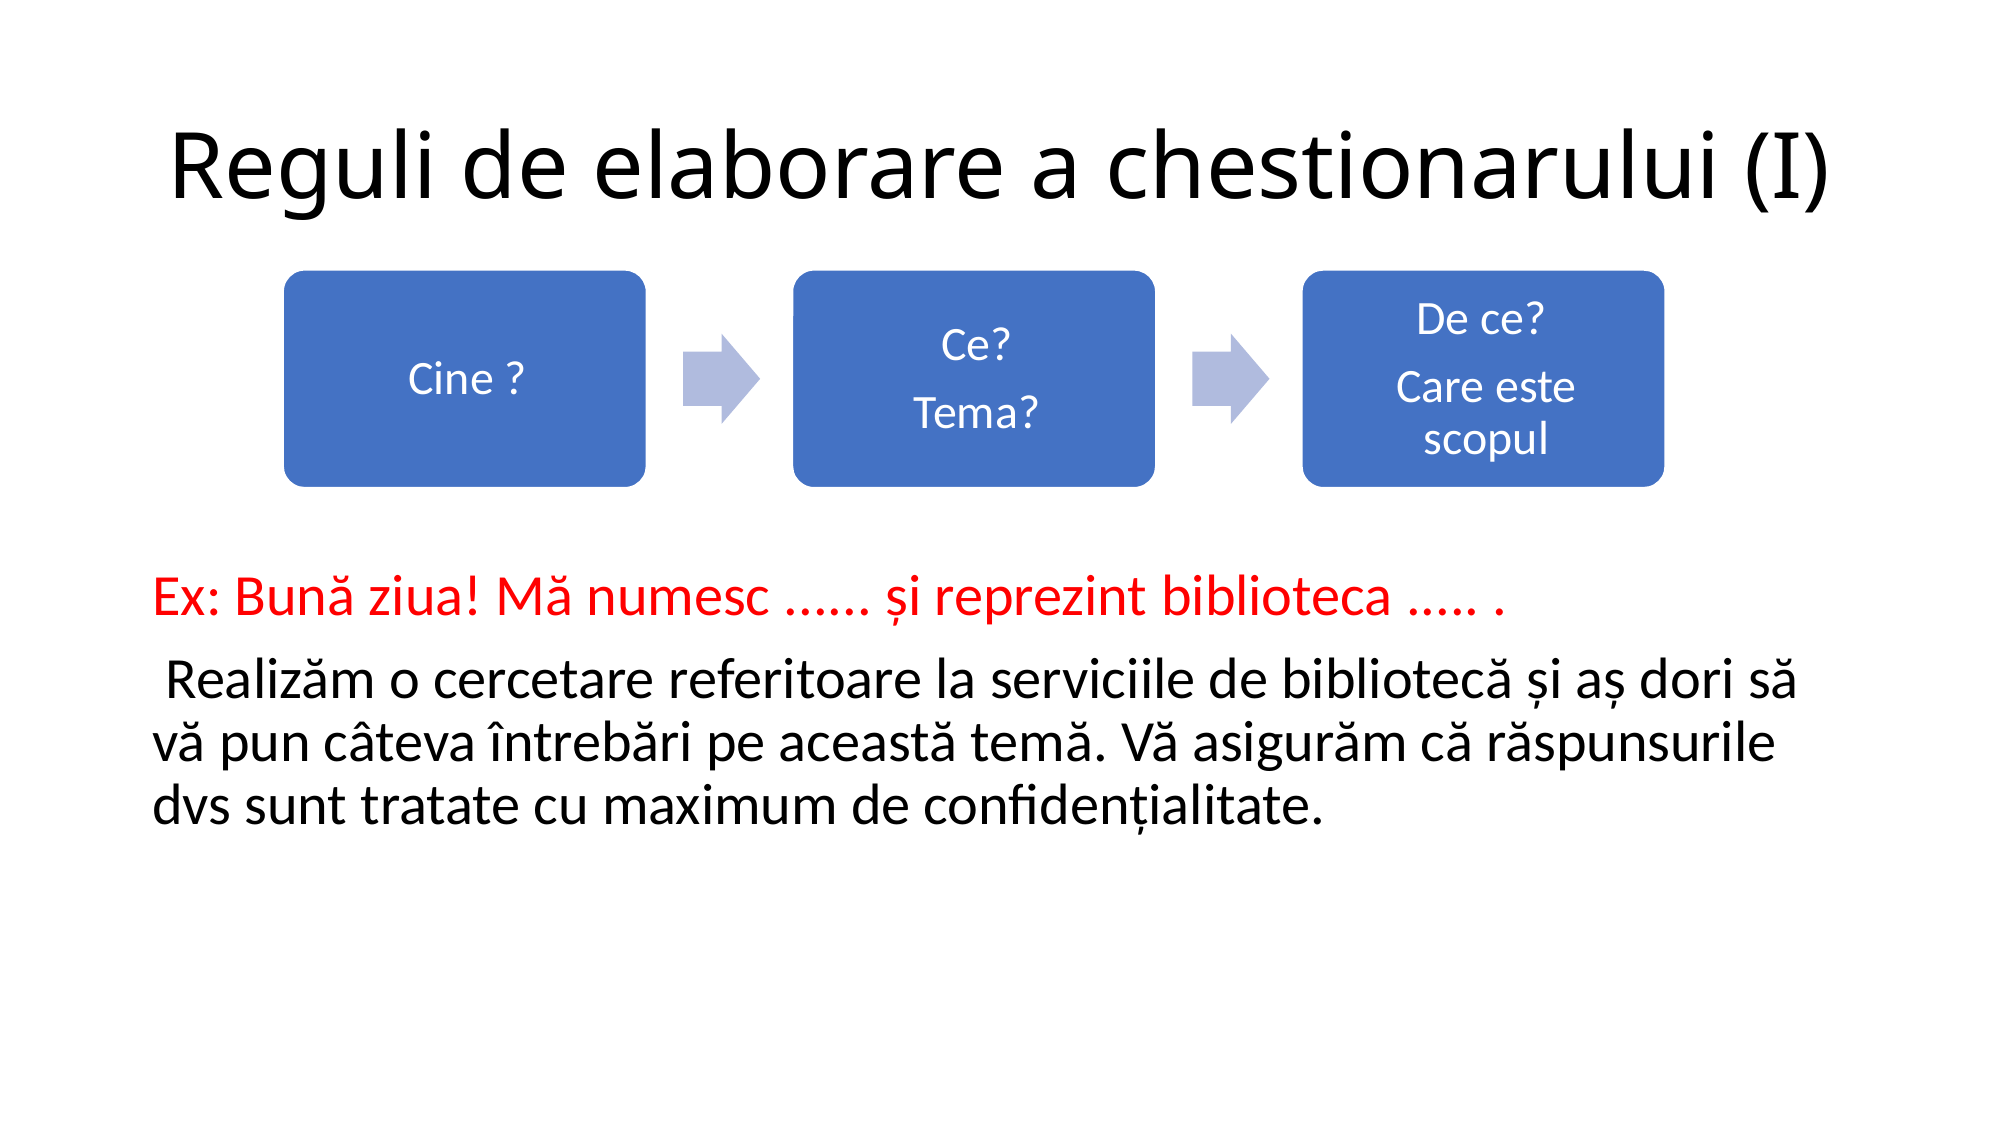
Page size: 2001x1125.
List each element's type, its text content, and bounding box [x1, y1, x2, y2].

list Ex: Bună ziua! Mă numesc ...... și reprezint biblioteca ..... . Realizăm o cercetare referitoare la serviciile de bibliotecă și aș dori să vă pun câteva întrebări pe această temă. Vă asigurăm că răspunsurile dvs sunt tratate cu maximum de confidențialitate. [137, 299, 1863, 1014]
title Reguli de elaborare a chestionarului (I) [137, 59, 1863, 278]
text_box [281, 224, 1667, 533]
